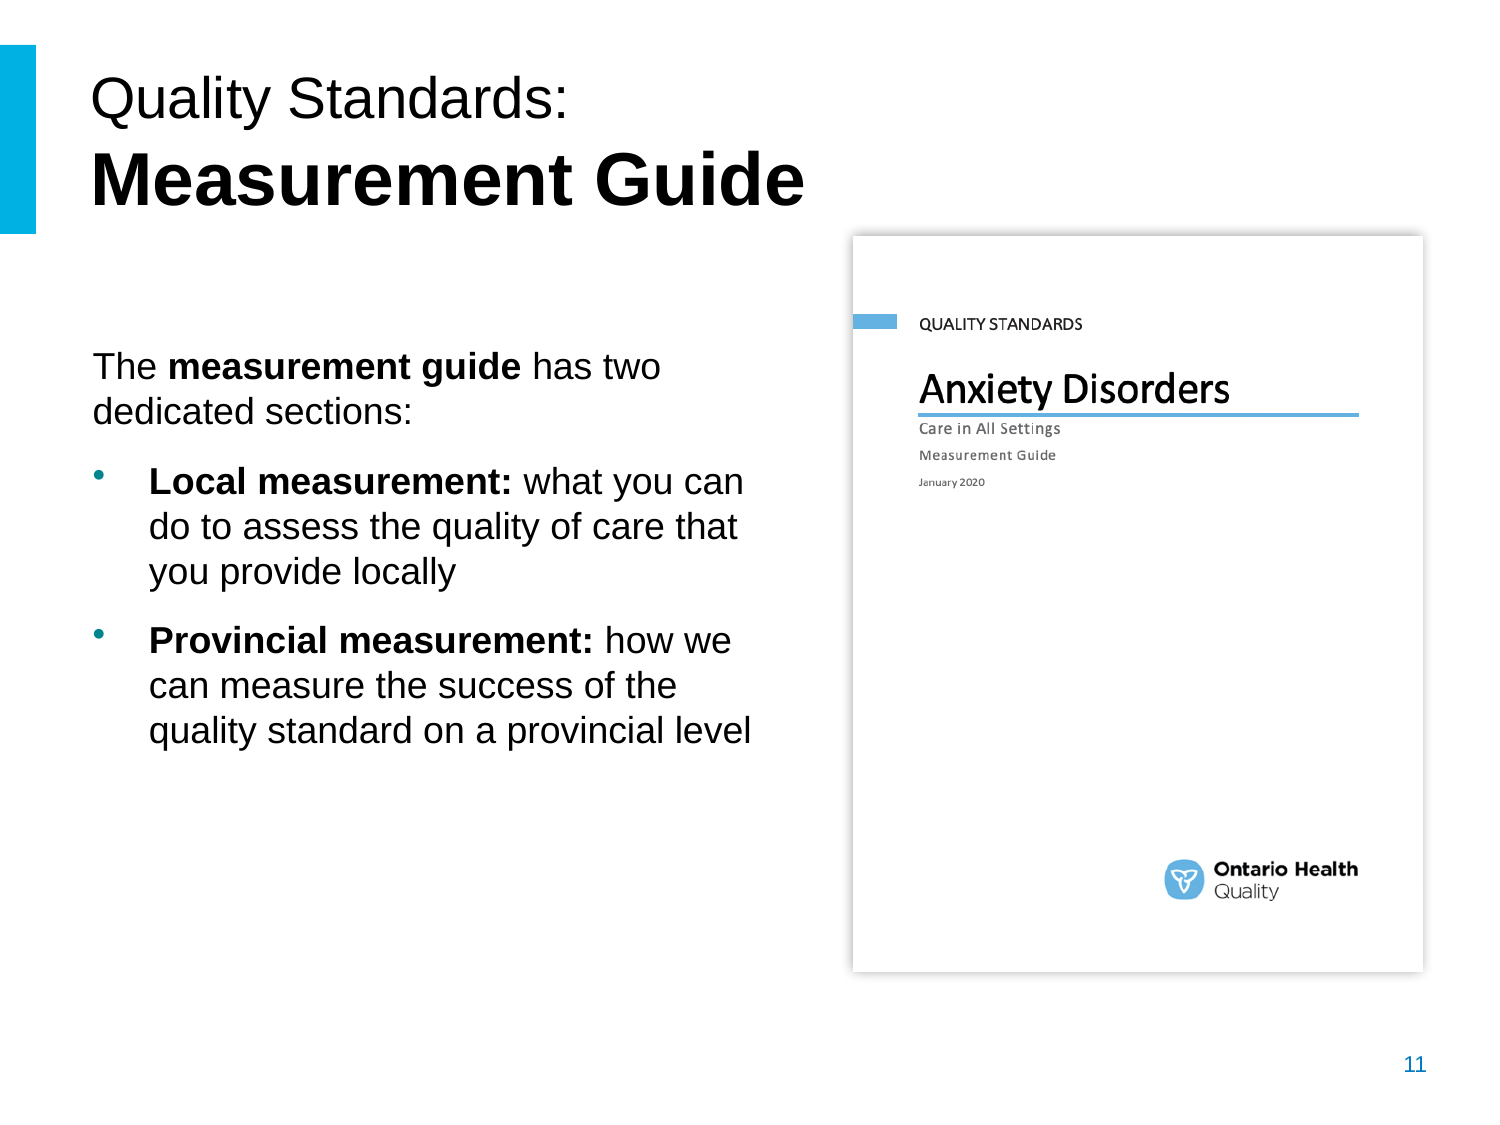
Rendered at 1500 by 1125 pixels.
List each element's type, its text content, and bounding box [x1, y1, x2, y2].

title Quality Standards: Measurement Guide [75, 45, 1428, 237]
picture [853, 236, 1423, 973]
list The measurement guide has two dedicated sections: Local measurement: what you can do to assess the quality of care that you provide locally Provincial measurement: how we can measure the success of the quality standard on a provincial level [75, 334, 804, 847]
